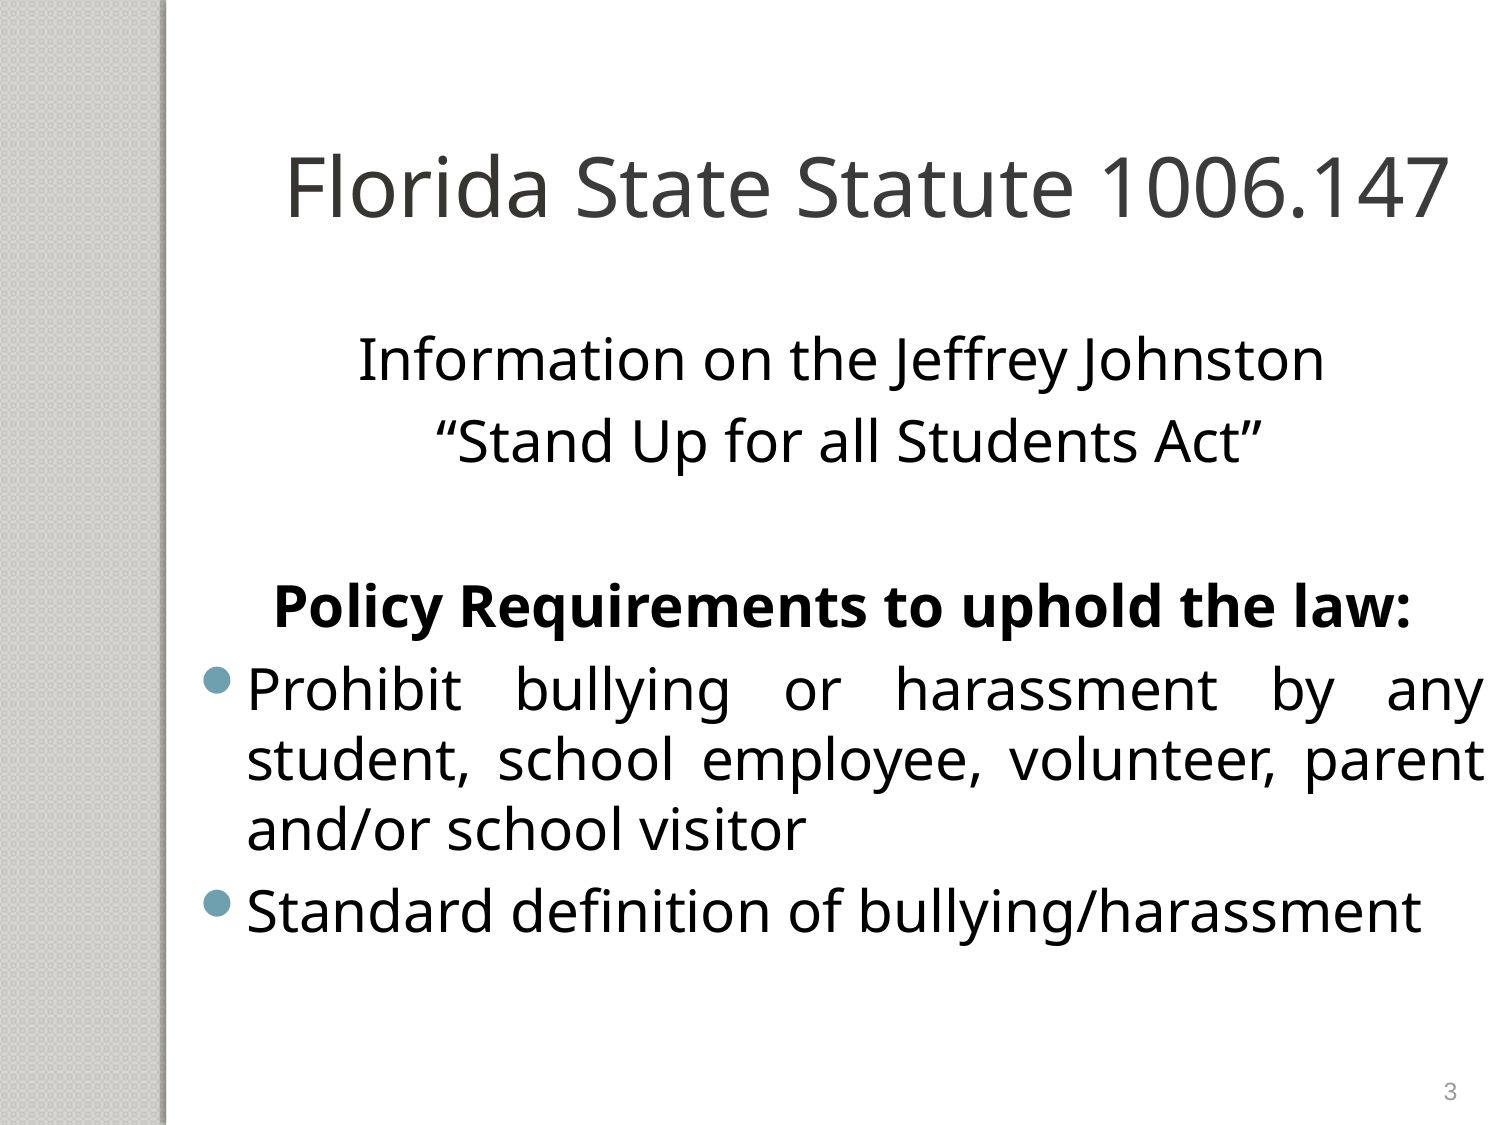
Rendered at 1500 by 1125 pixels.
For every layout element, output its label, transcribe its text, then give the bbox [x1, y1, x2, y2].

slide_number 3 [1413, 1034, 1488, 1113]
list Information on the Jeffrey Johnston “Stand Up for all Students Act” Policy Requirements to uphold the law: Prohibit bullying or harassment by any student, school employee, volunteer, parent and/or school visitor Standard definition of bullying/harassment [170, 314, 1500, 965]
title Florida State Statute 1006.147 [225, 90, 1500, 278]
